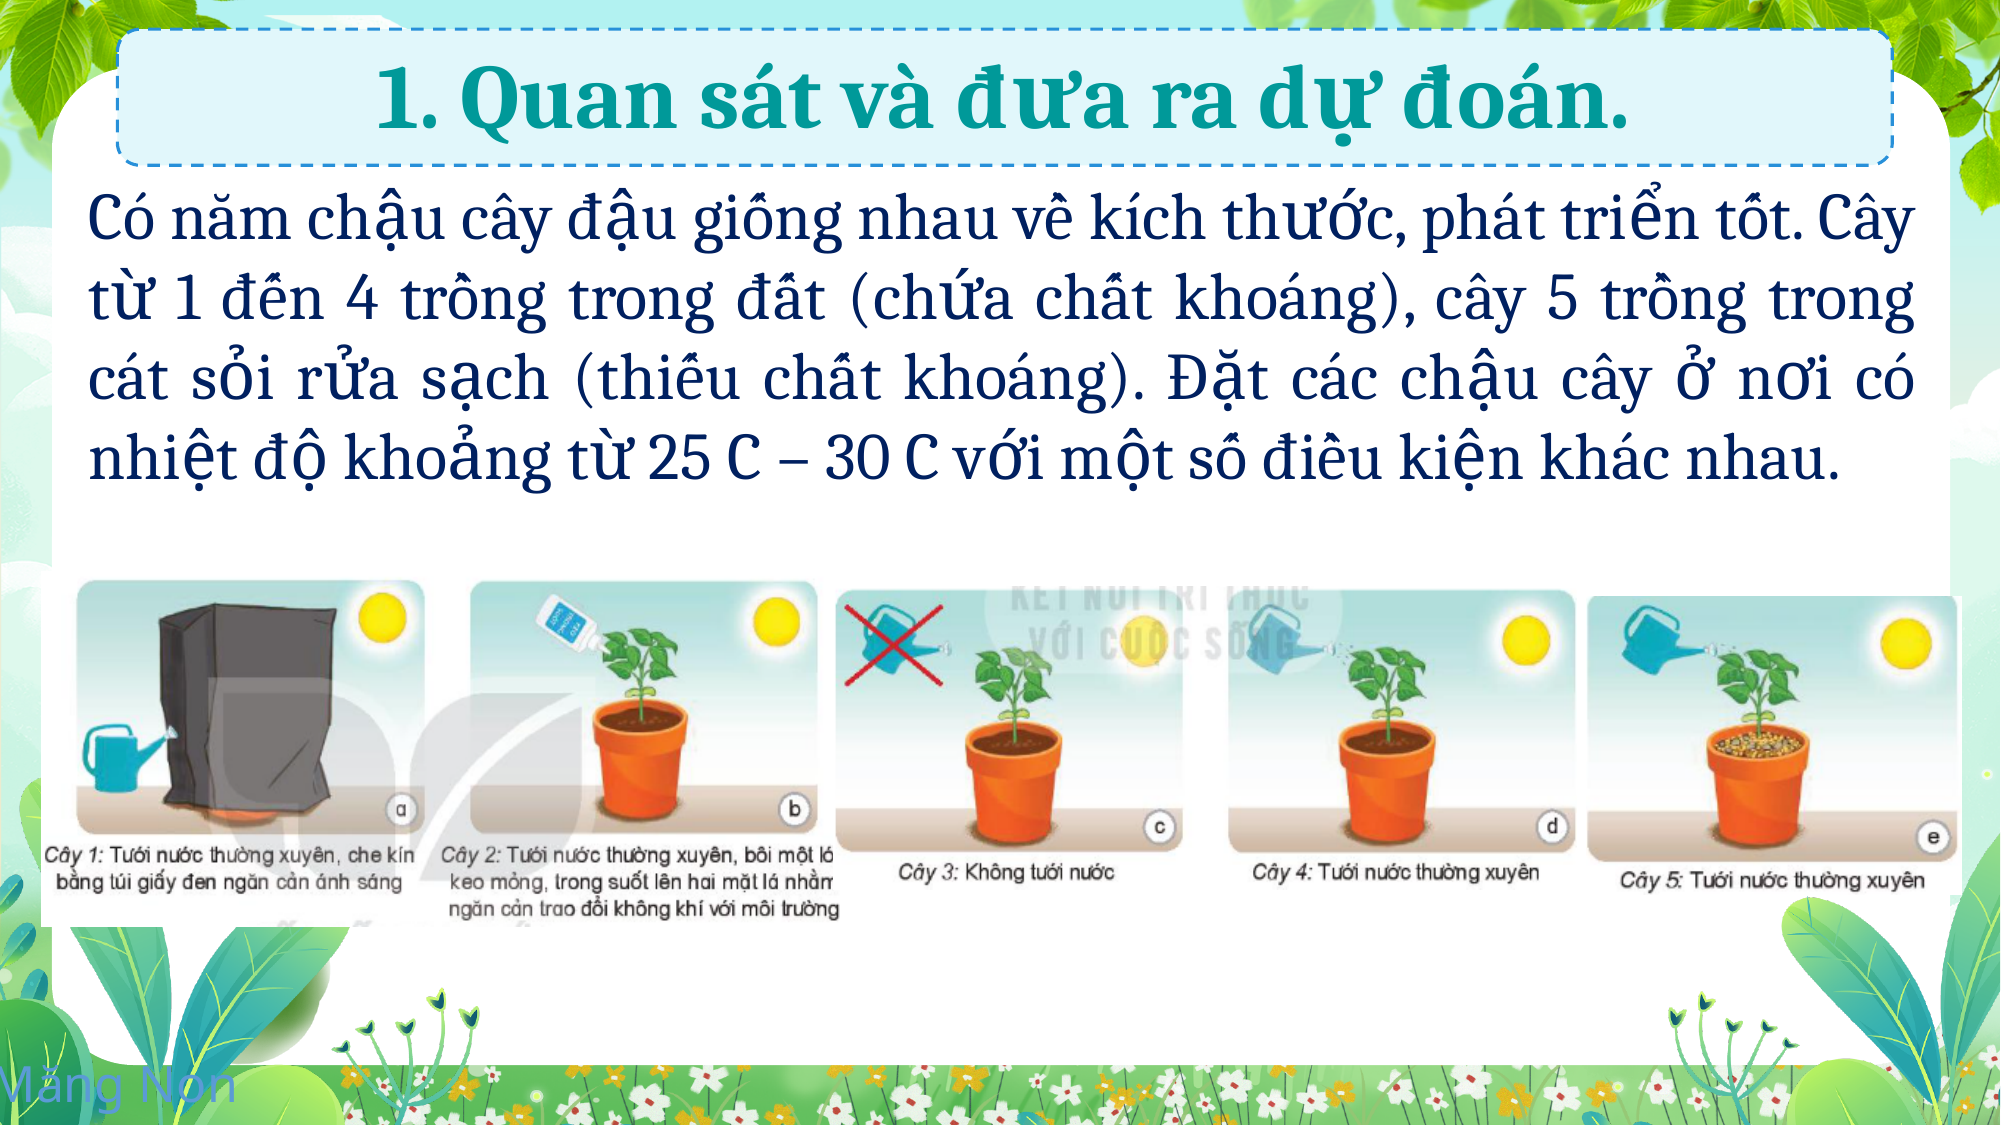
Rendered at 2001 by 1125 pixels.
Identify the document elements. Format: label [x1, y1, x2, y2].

text_box [117, 29, 1893, 166]
picture [0, 0, 2001, 1125]
text_box [41, 571, 1962, 927]
